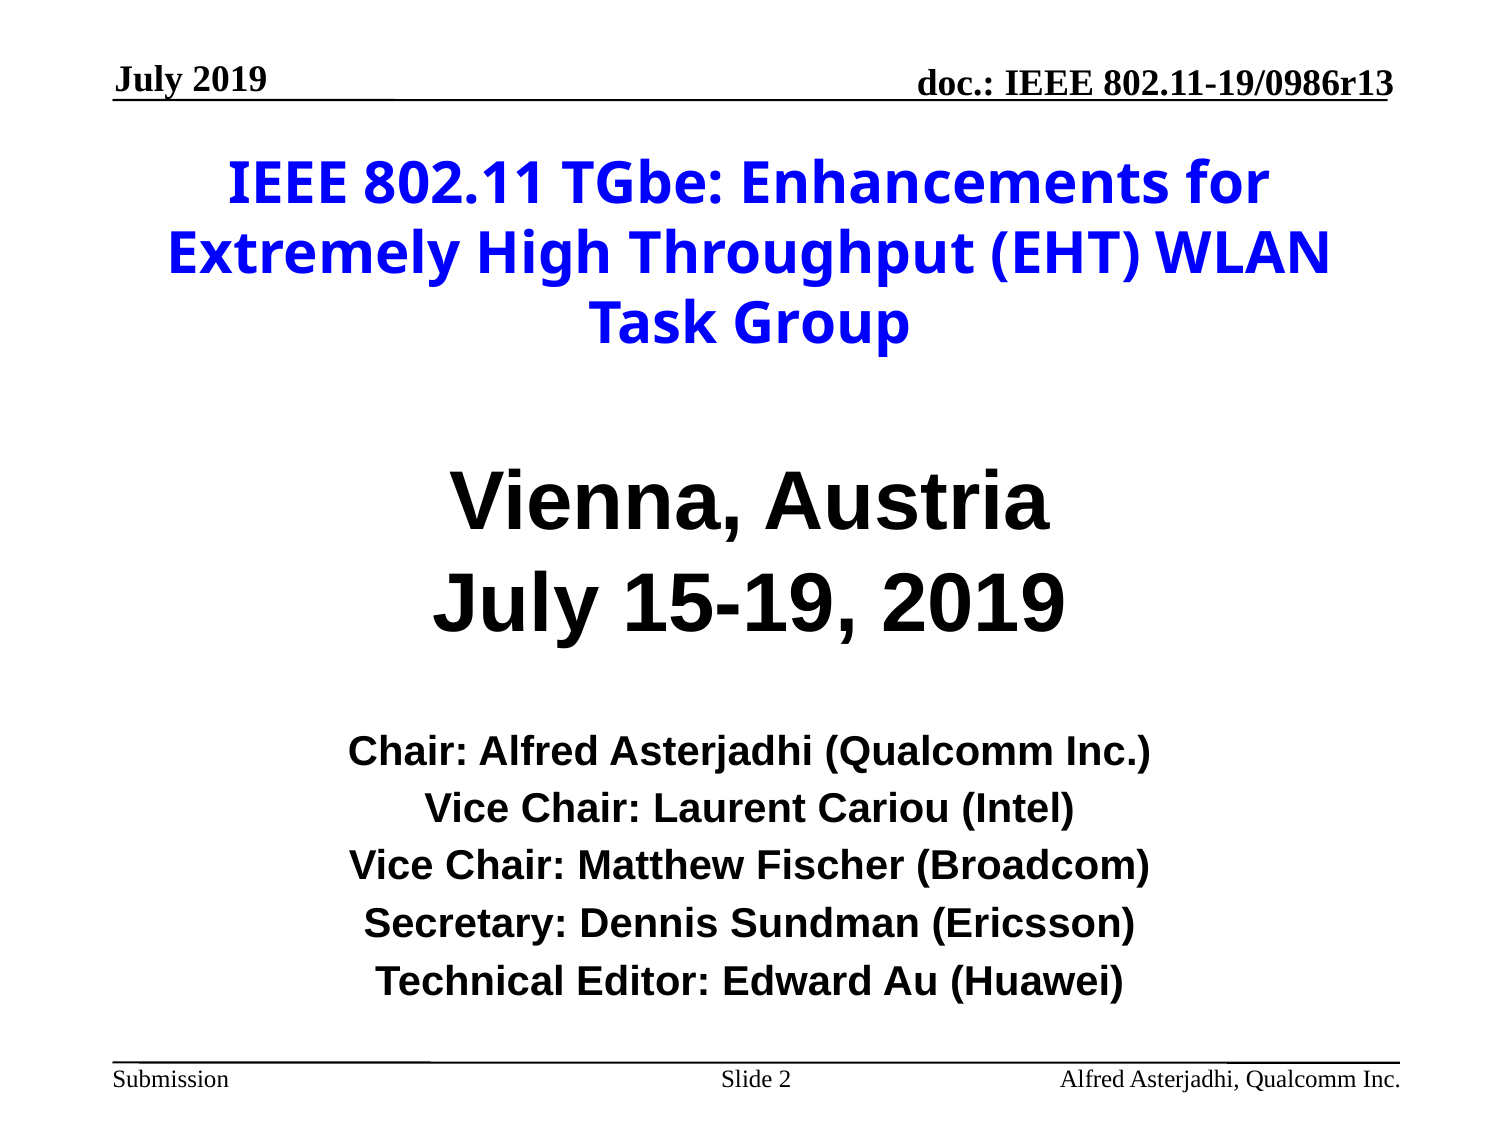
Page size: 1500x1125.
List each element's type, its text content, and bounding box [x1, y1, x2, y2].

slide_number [114, 54, 423, 100]
list Vienna, Austria July 15-19, 2019 Chair: Alfred Asterjadhi (Qualcomm Inc.) Vice Chair: Laurent Cariou (Intel) Vice Chair: Matthew Fischer (Broadcom) Secretary: Dennis Sundman (Ericsson) Technical Editor: Edward Au (Huawei) [112, 449, 1388, 1063]
footer Alfred Asterjadhi, Qualcomm Inc. [878, 1061, 1402, 1093]
slide_number Slide 2 [712, 1061, 800, 1123]
title IEEE 802.11 TGbe: Enhancements for Extremely High Throughput (EHT) WLAN Task Group [112, 112, 1388, 388]
